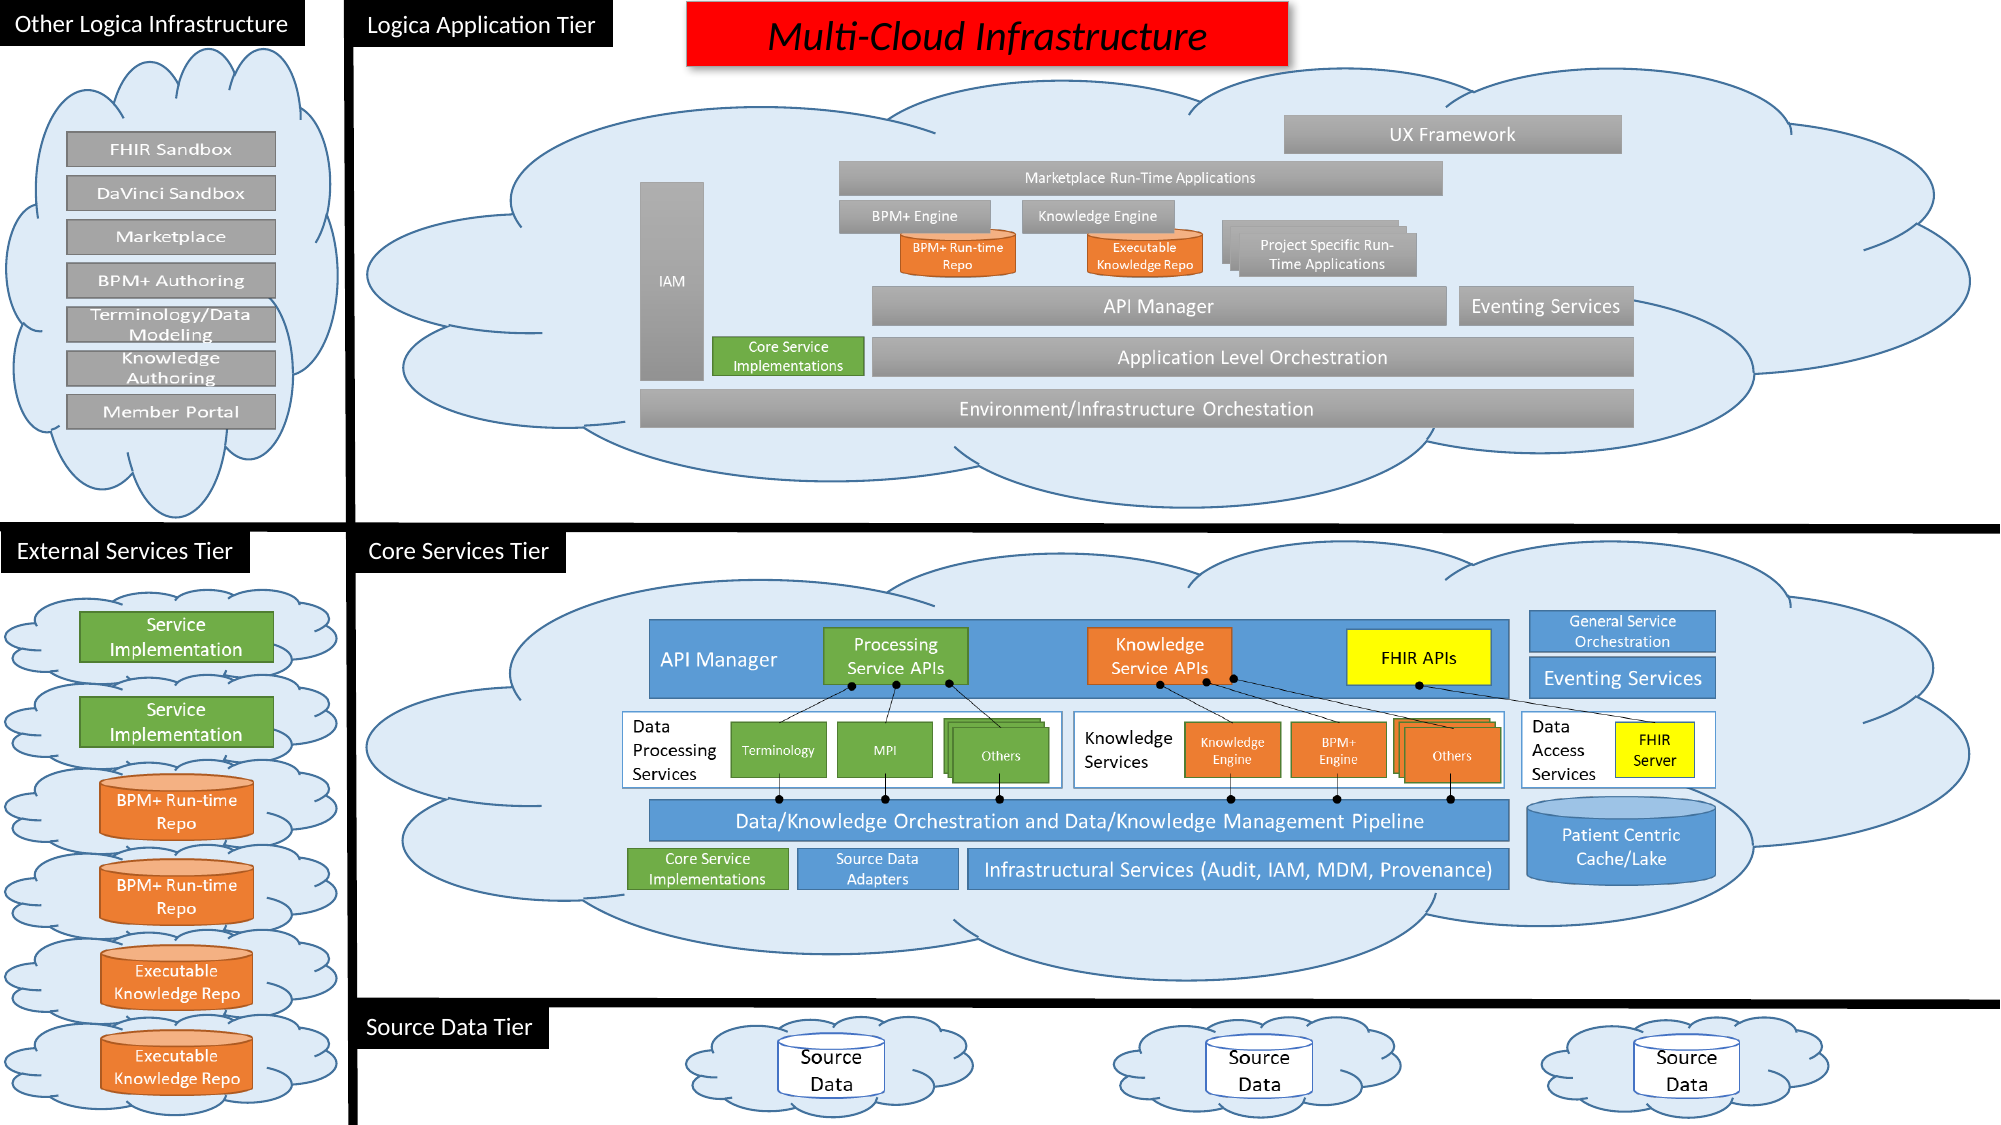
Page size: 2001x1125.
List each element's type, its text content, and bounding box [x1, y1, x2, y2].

text_box [3, 843, 338, 940]
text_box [348, 529, 353, 1002]
text_box [3, 1013, 338, 1117]
text_box [684, 1015, 974, 1113]
text_box [1653, 1111, 1724, 1119]
text_box Other Logica Infrastructure [0, 0, 305, 46]
picture [99, 773, 254, 846]
picture [1633, 1033, 1740, 1111]
text_box [366, 67, 1971, 509]
text_box [3, 588, 338, 685]
picture [99, 858, 254, 931]
picture [620, 605, 1716, 900]
text_box [3, 928, 338, 1025]
text_box [1540, 1016, 1830, 1113]
picture [100, 1029, 253, 1100]
text_box [3, 674, 338, 770]
picture [1205, 1033, 1313, 1111]
picture [640, 114, 1634, 435]
picture [100, 944, 253, 1015]
text_box [3, 759, 338, 855]
picture [66, 131, 276, 432]
text_box Logica Application Tier [353, 0, 613, 47]
text_box [5, 47, 339, 519]
picture [777, 1032, 885, 1111]
text_box [1112, 1016, 1402, 1113]
text_box Core Services Tier [353, 529, 566, 573]
picture [79, 605, 274, 674]
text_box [348, 1005, 353, 1125]
text_box Multi-Cloud Infrastructure [686, 1, 1289, 67]
text_box Source Data Tier [353, 1005, 549, 1049]
text_box [1226, 1111, 1295, 1119]
text_box [798, 1111, 867, 1119]
picture [79, 690, 274, 759]
text_box [365, 540, 1971, 982]
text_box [348, 0, 353, 526]
text_box External Services Tier [1, 529, 250, 573]
